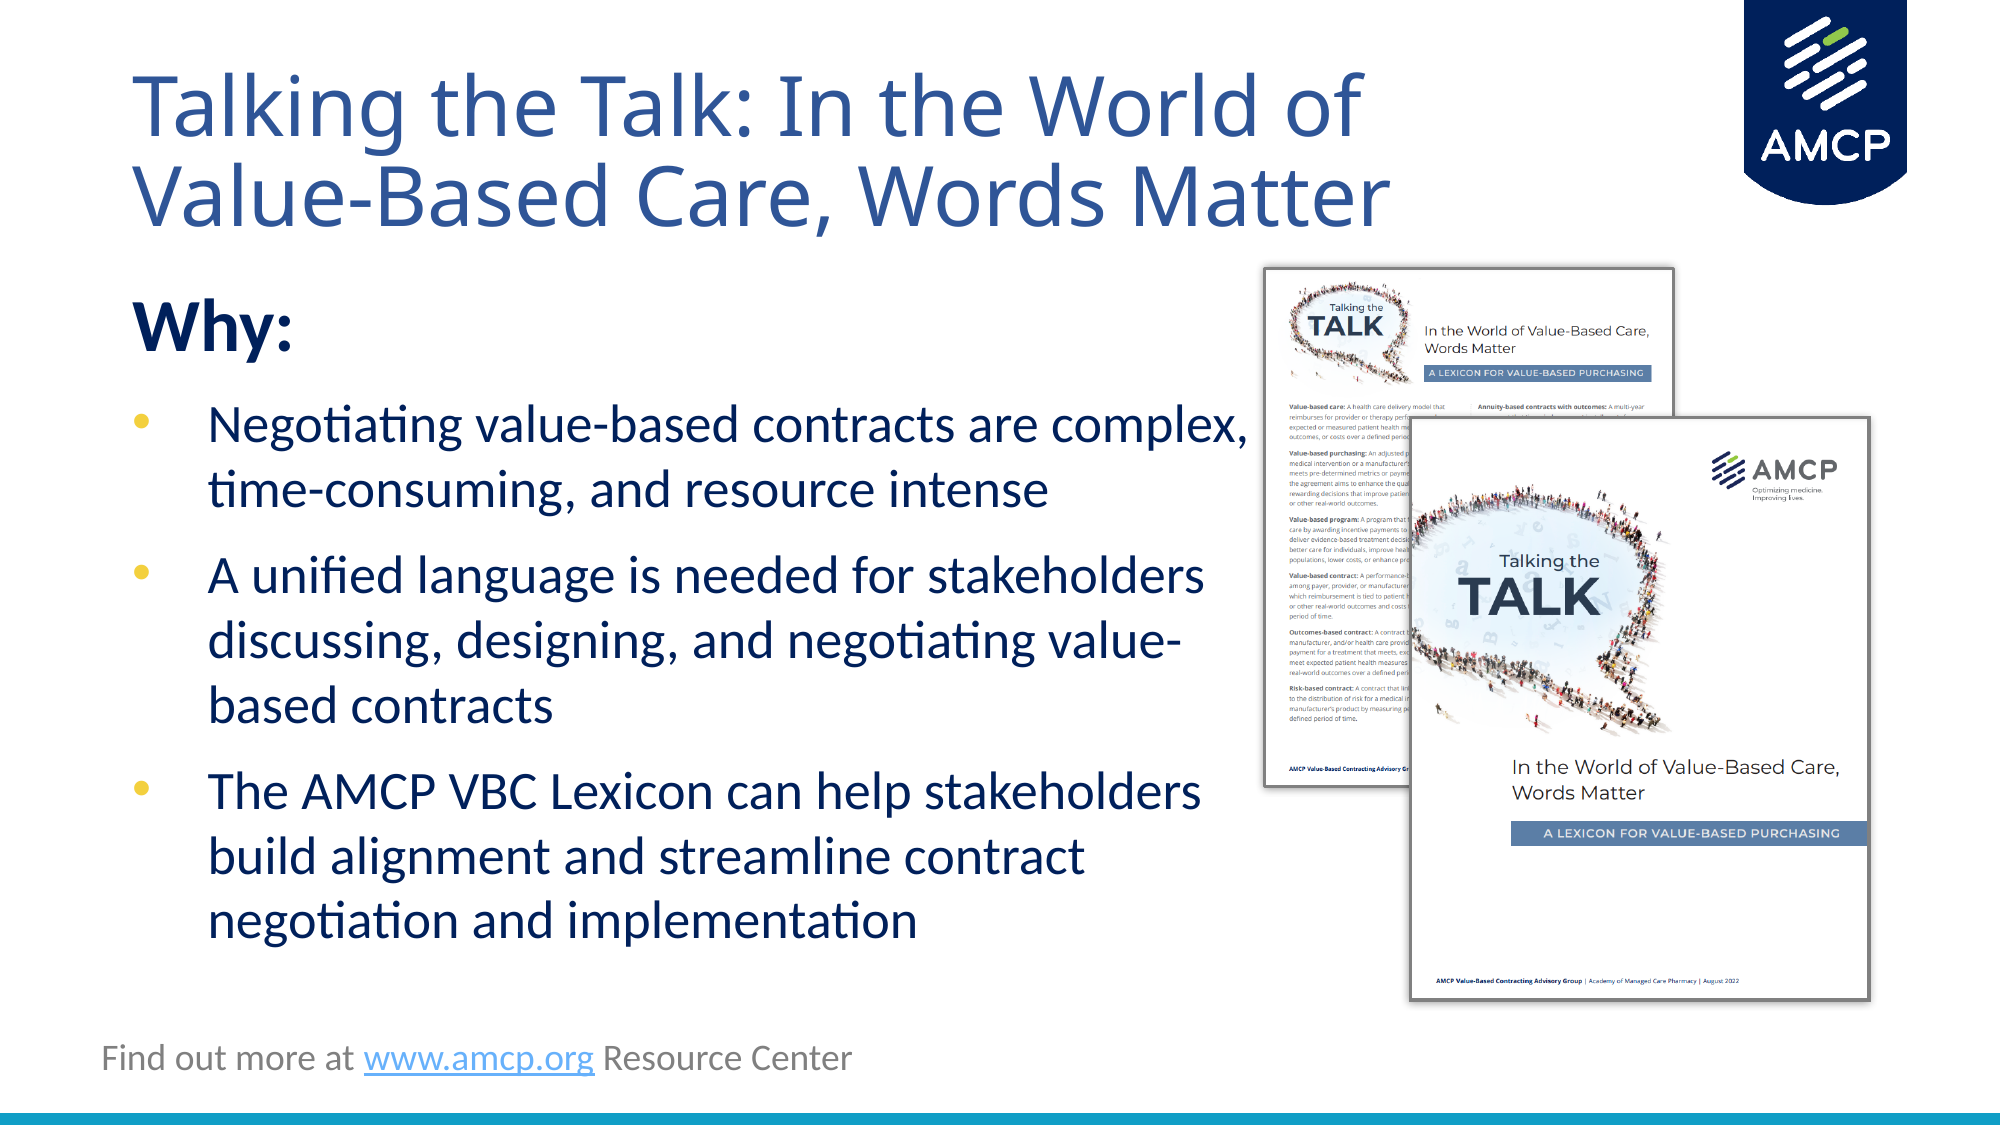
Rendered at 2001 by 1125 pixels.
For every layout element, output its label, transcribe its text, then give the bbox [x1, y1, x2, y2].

title Talking the Talk: In the World of Value-Based Care, Words Matter [132, 64, 1583, 161]
text_box Find out more at www.amcp.org Resource Center [25, 1025, 938, 1086]
text_box [0, 1112, 2000, 1125]
picture [1728, 0, 1922, 212]
picture [1266, 269, 1868, 999]
list Why: Negotiating value-based contracts are complex, time-consuming, and resource intense A unified language is needed for stakeholders discussing, designing, and negotiating value-based contracts The AMCP VBC Lexicon can help stakeholders build alignment and streamline contract negotiation and implementation [132, 286, 1267, 900]
